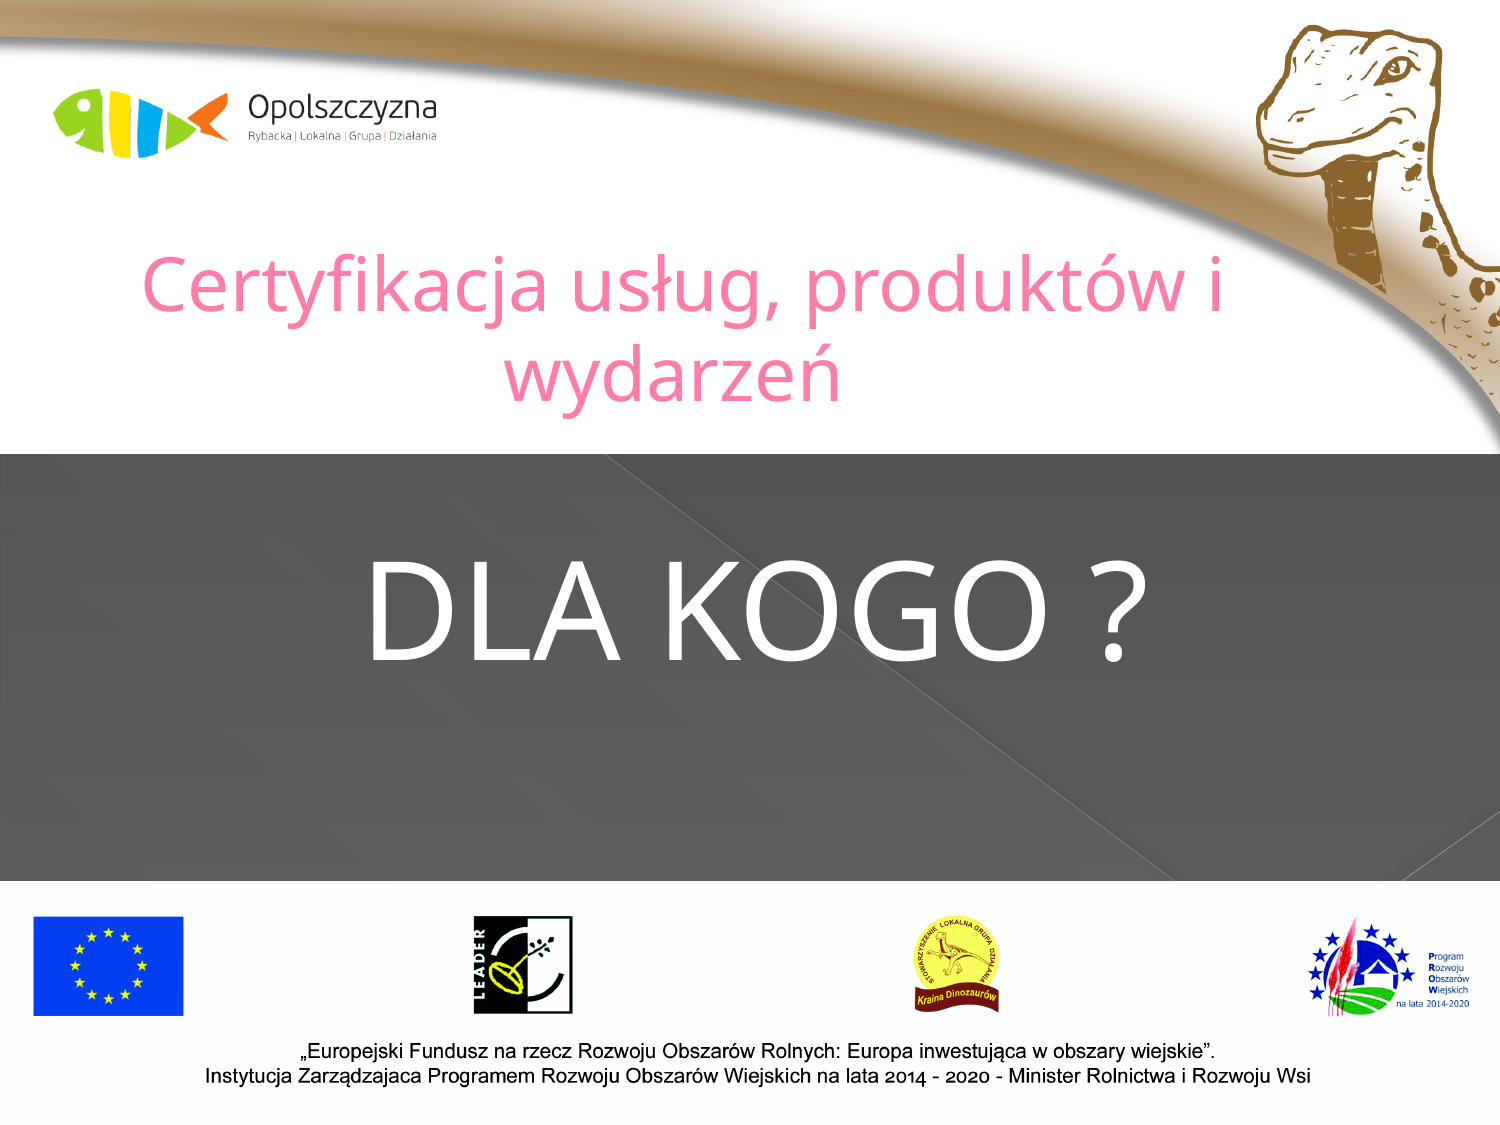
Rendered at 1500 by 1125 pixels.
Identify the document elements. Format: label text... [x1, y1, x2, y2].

picture [0, 0, 1500, 455]
list DLA KOGO ? [75, 515, 1425, 868]
picture [0, 881, 1500, 1125]
